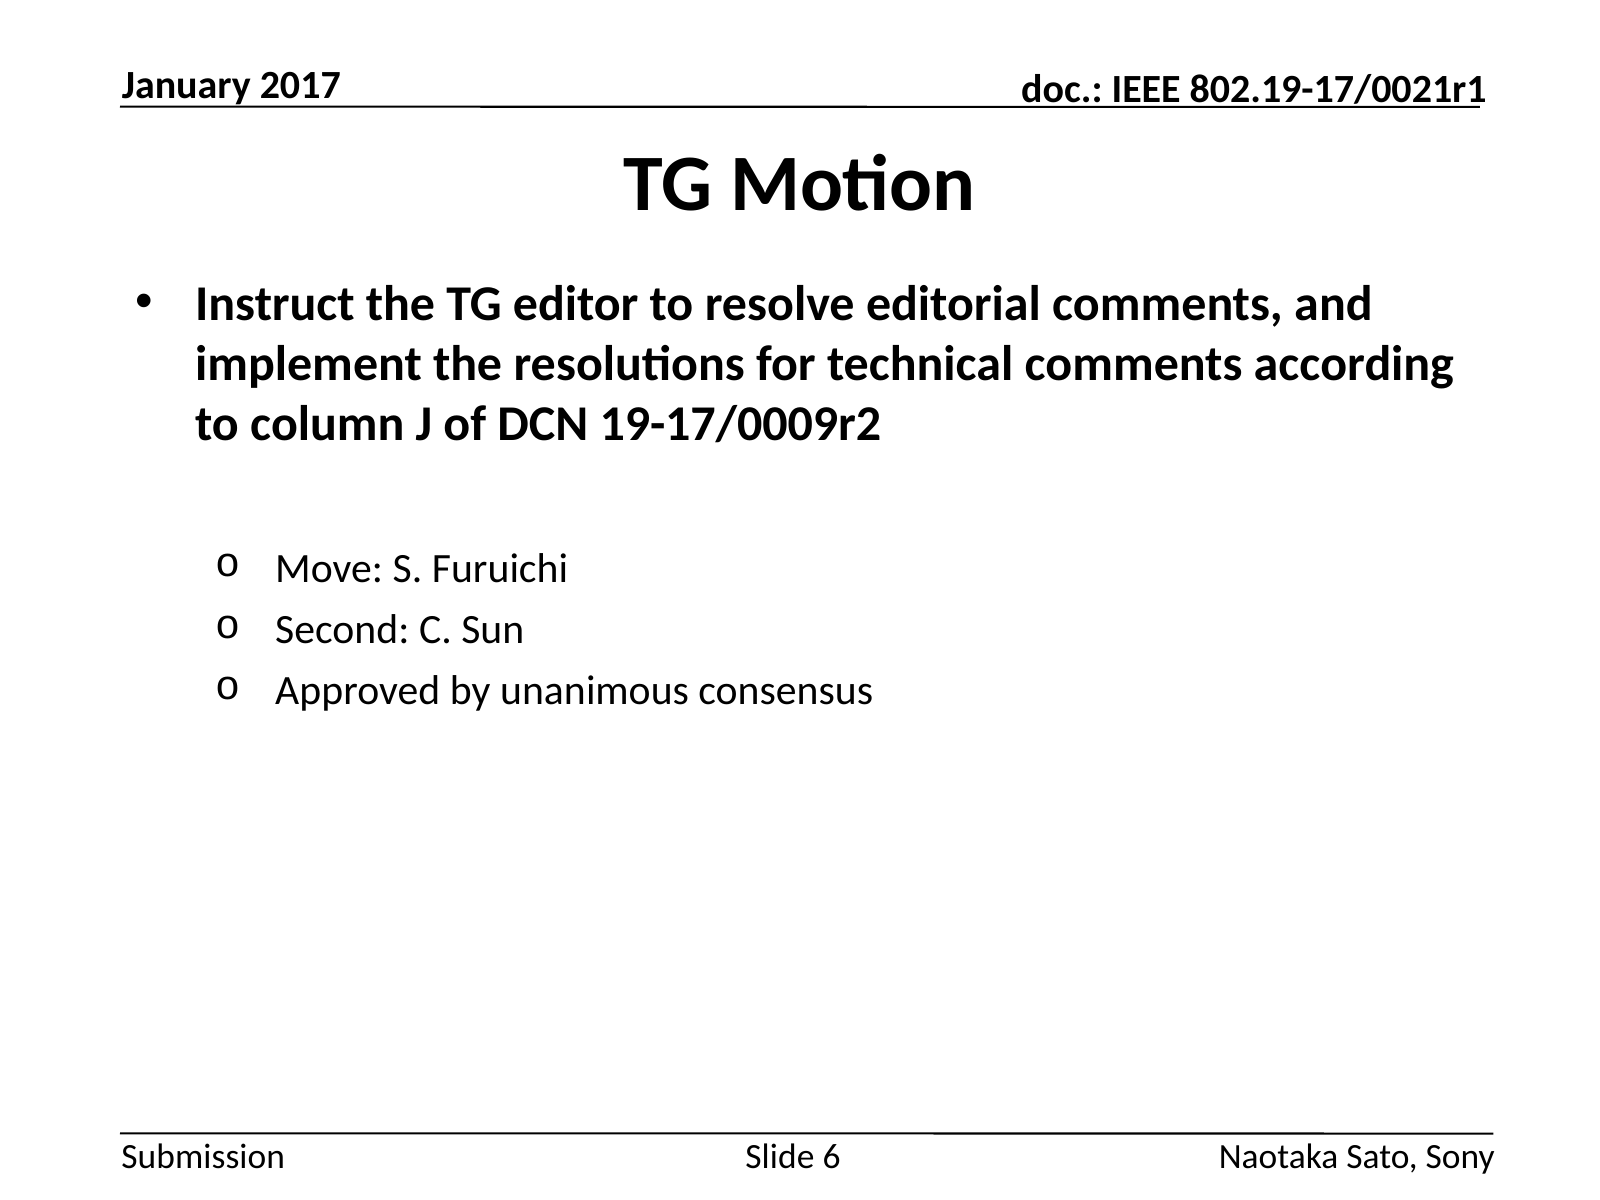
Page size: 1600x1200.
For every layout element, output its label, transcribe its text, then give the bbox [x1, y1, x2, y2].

slide_number Slide 6 [733, 1132, 854, 1197]
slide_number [121, 58, 451, 107]
list Instruct the TG editor to resolve editorial comments, and implement the resolutions for technical comments according to column J of DCN 19-17/0009r2 Move: S. Furuichi Second: C. Sun Approved by unanimous consensus [119, 262, 1480, 1126]
footer Naotaka Sato, Sony [937, 1132, 1495, 1174]
title TG Motion [119, 119, 1480, 238]
